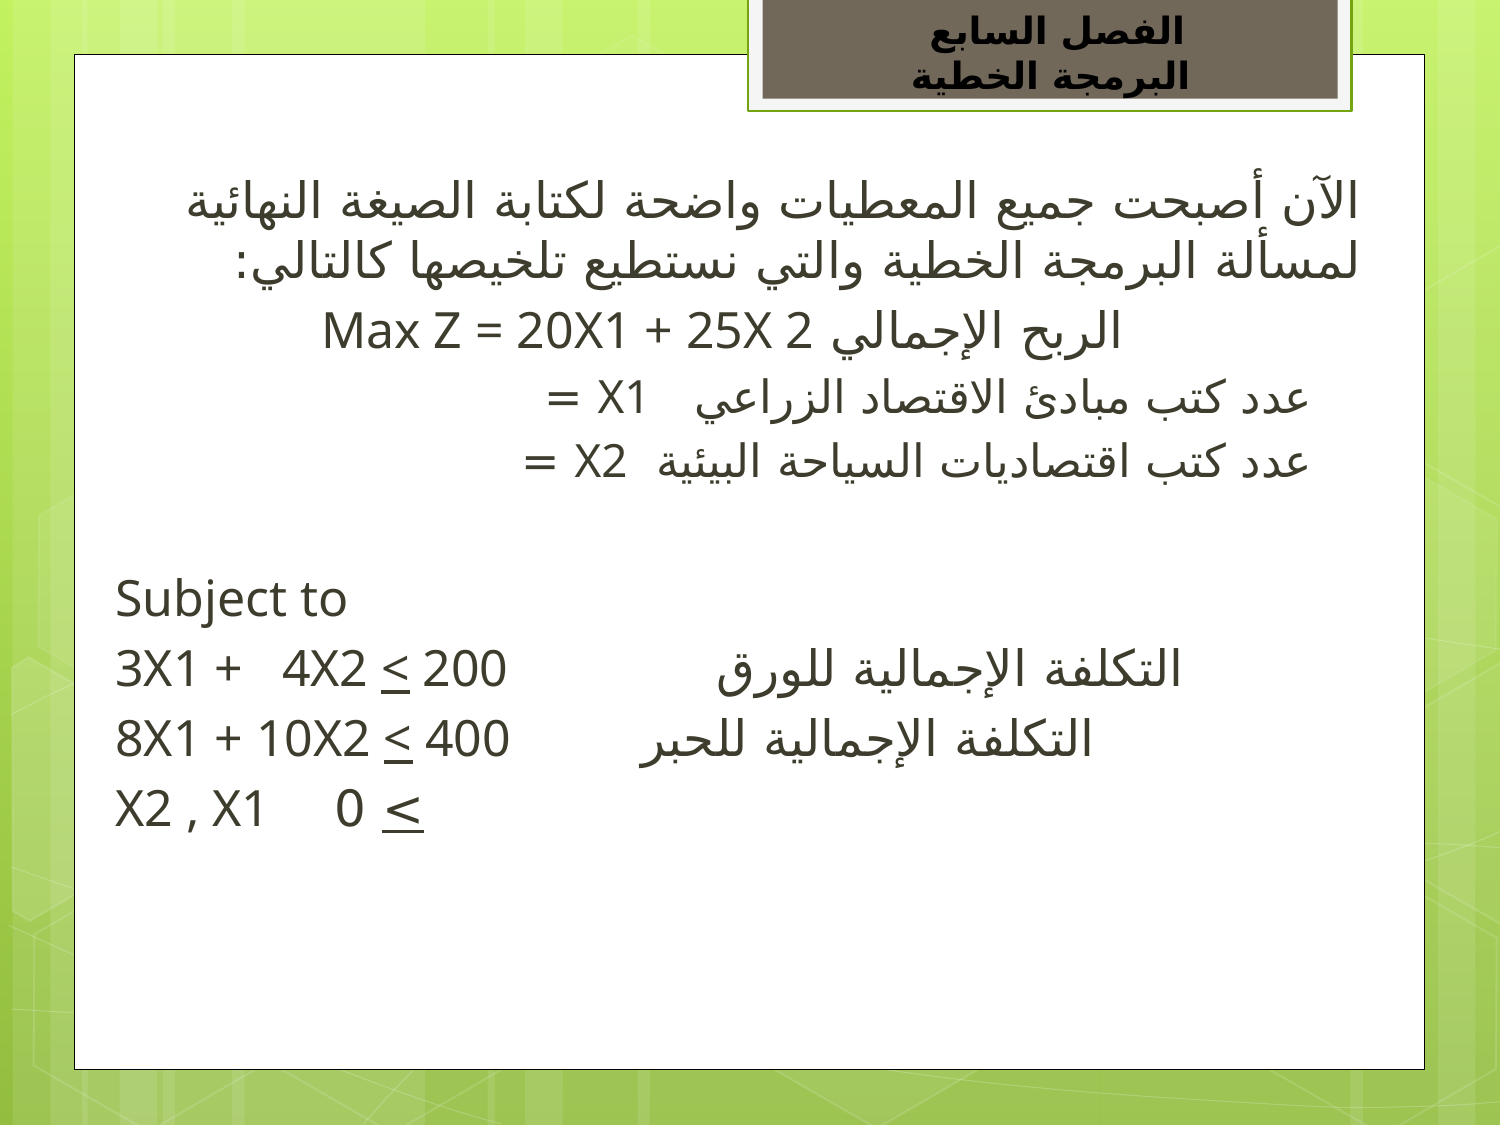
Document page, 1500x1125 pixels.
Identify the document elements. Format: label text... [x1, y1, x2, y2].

list الآن أصبحت جميع المعطيات واضحة لكتابة الصيغة النهائية لمسألة البرمجة الخطية والتي نستطيع تلخيصها كالتالي: الربح الإجمالي Max Z = 20X1 + 25X 2 عدد كتب مبادئ الاقتصاد الزراعي X1 = عدد كتب اقتصاديات السياحة البيئية X2 = Subject to التكلفة الإجمالية للورق 3X1 + 4X2 < 200 التكلفة الإجمالية للحبر 8X1 + 10X2 < 400 > 0 X2 , X1 [100, 160, 1388, 1071]
text_box الفصل السابع البرمجة الخطية [773, 0, 1341, 105]
